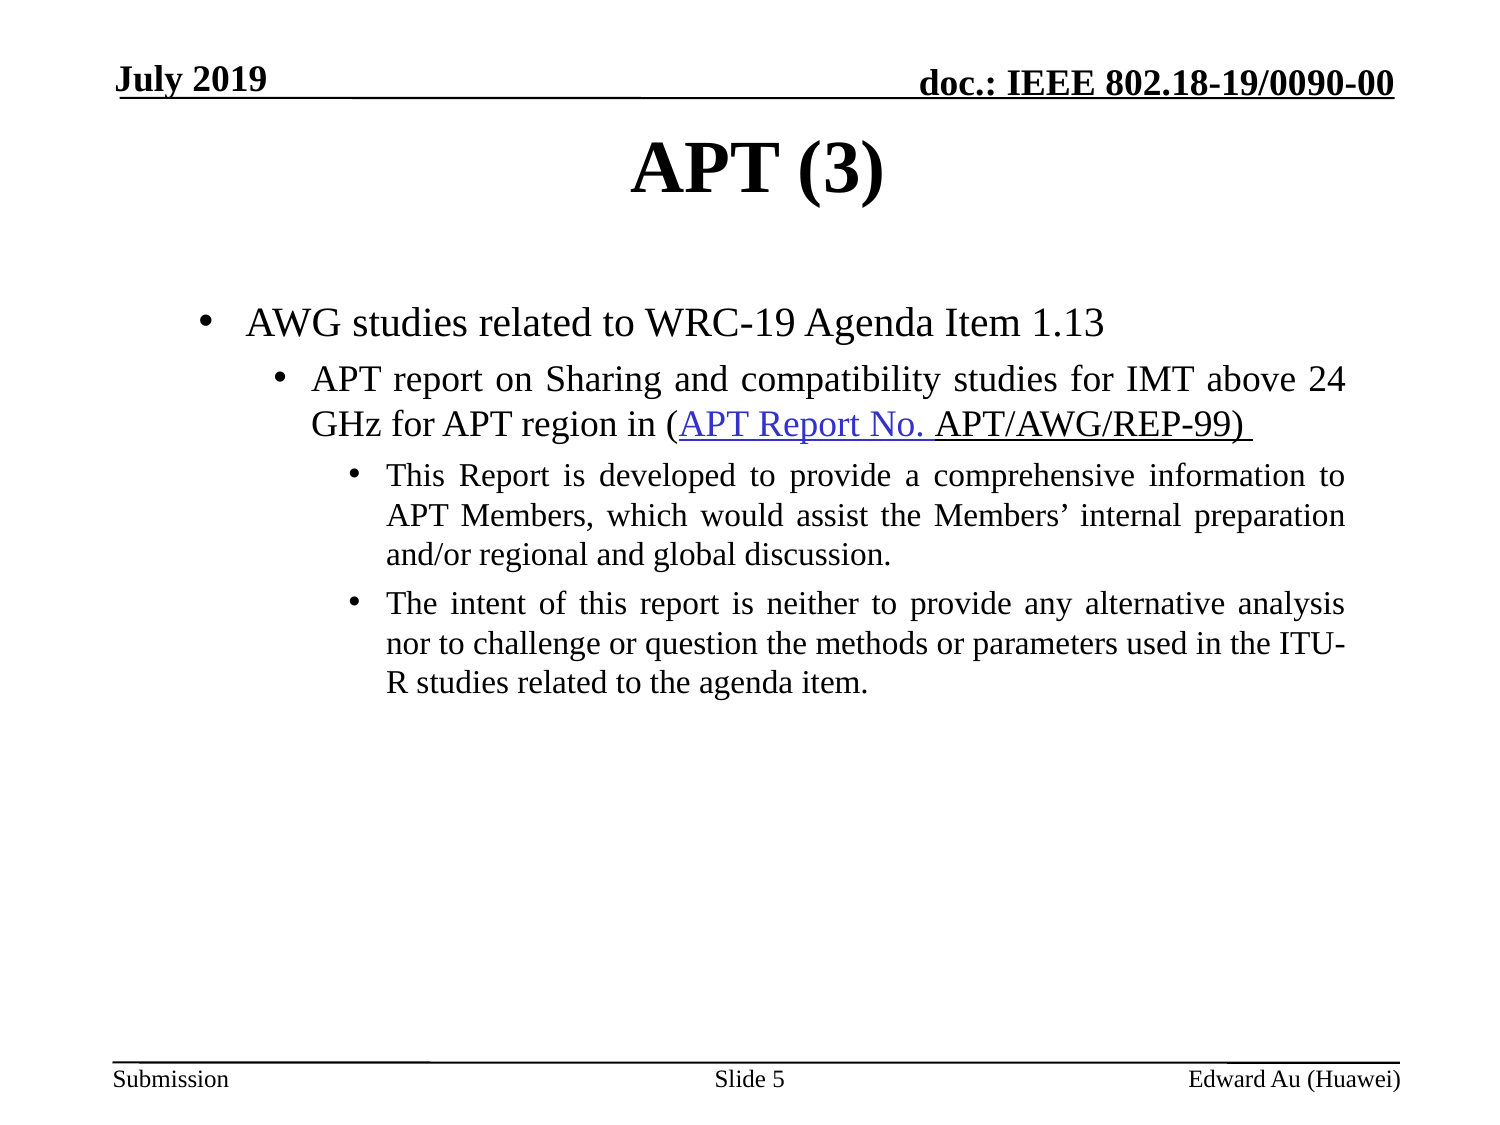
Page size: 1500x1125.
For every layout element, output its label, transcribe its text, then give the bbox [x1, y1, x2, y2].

slide_number Slide 5 [699, 1061, 800, 1123]
title APT (3) [120, 99, 1396, 226]
footer Edward Au (Huawei) [902, 1061, 1402, 1093]
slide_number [114, 54, 493, 100]
list AWG studies related to WRC-19 Agenda Item 1.13 APT report on Sharing and compatibility studies for IMT above 24 GHz for APT region in (APT Report No. APT/AWG/REP-99) This Report is developed to provide a comprehensive information to APT Members, which would assist the Members’ internal preparation and/or regional and global discussion. The intent of this report is neither to provide any alternative analysis nor to challenge or question the methods or parameters used in the ITU-R studies related to the agenda item. [108, 287, 1363, 1063]
